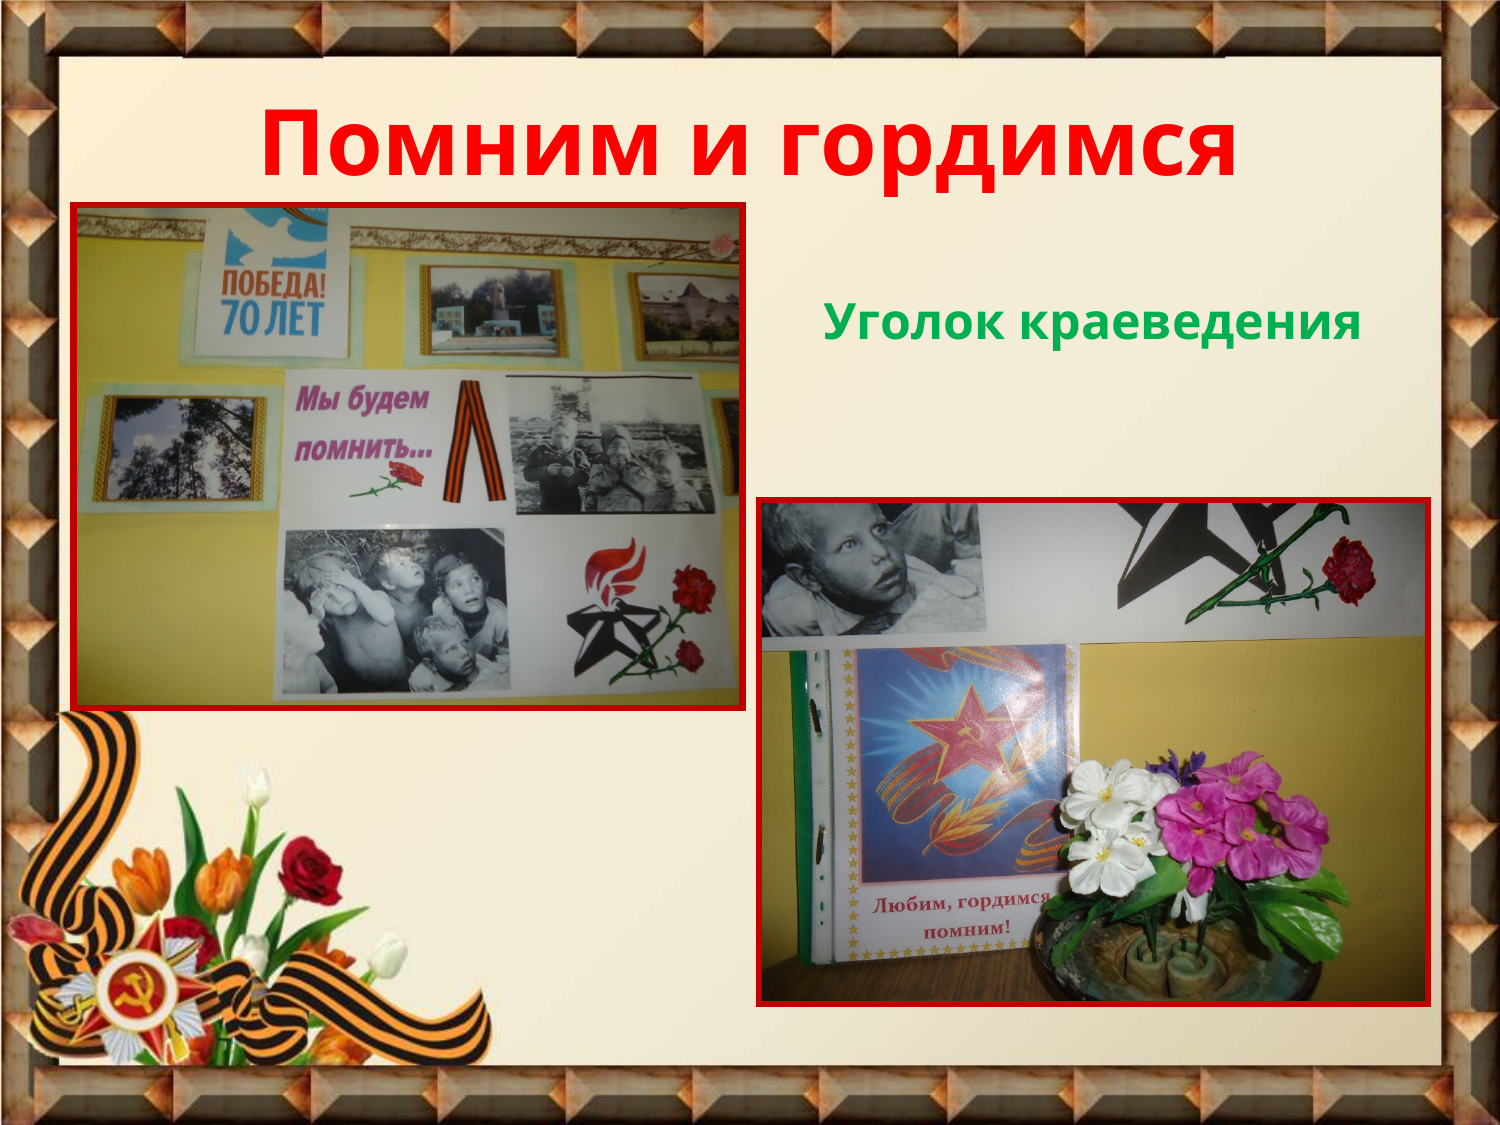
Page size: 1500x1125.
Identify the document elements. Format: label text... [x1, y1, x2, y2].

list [761, 503, 1426, 1001]
picture [0, 0, 1500, 1125]
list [76, 207, 740, 706]
list Уголок краеведения [761, 251, 1426, 357]
title Помним и гордимся [74, 44, 1426, 233]
